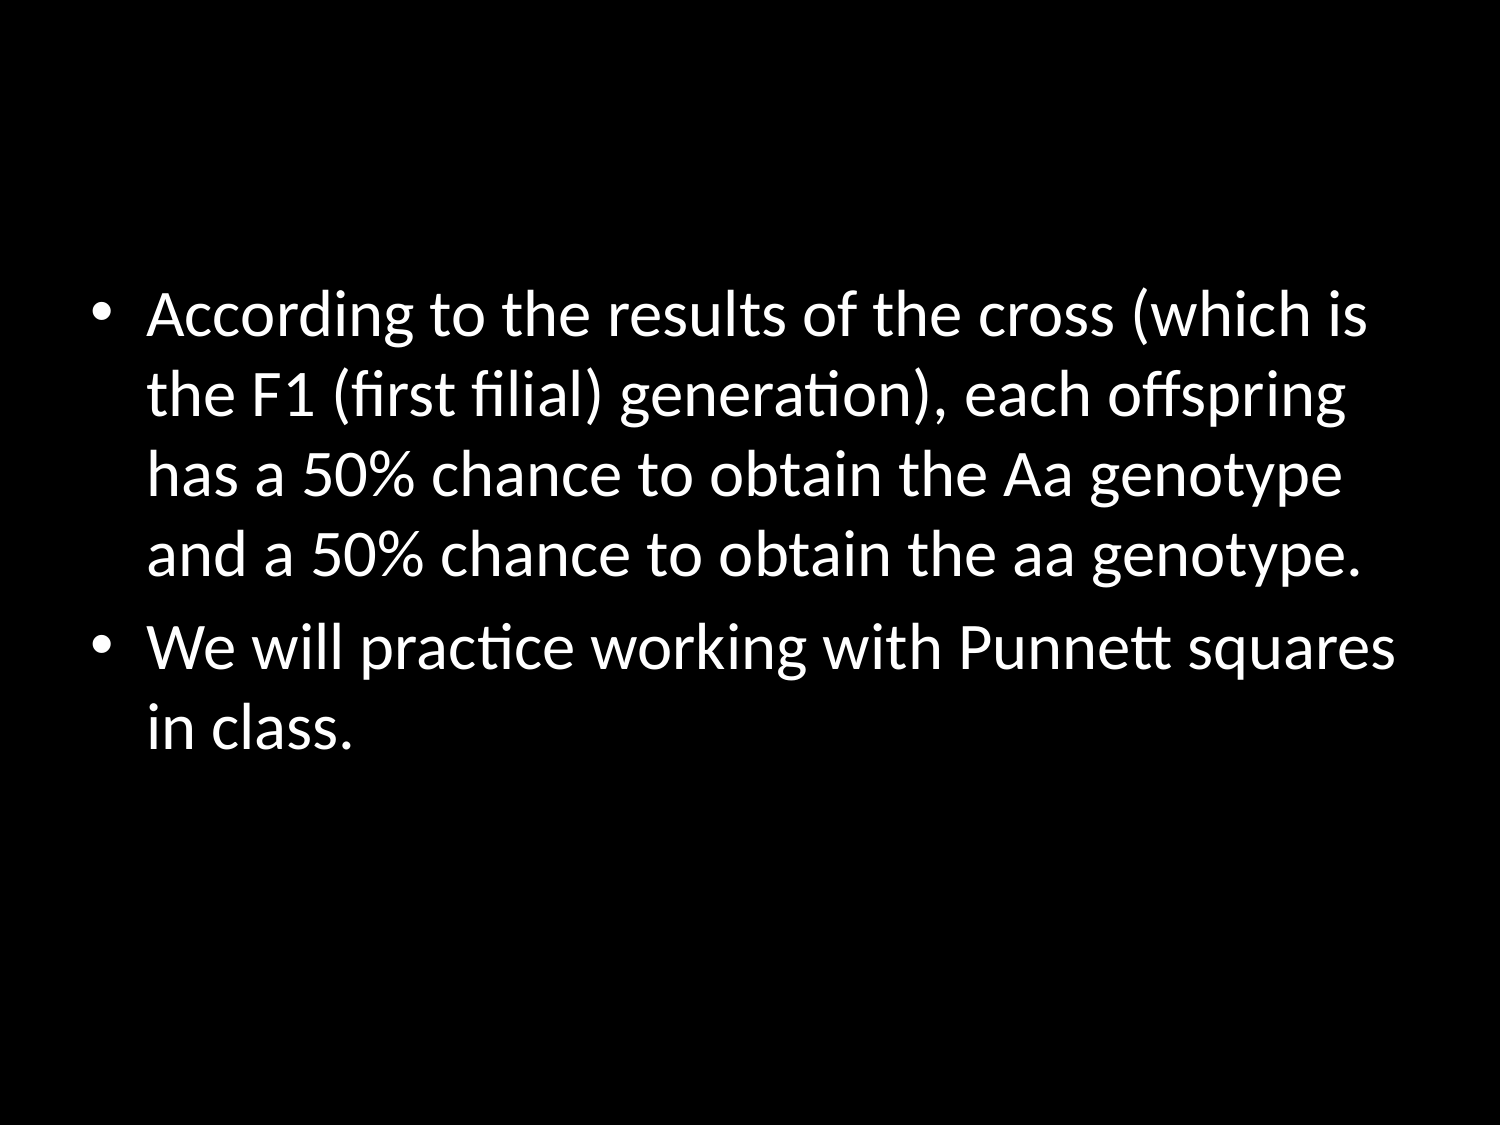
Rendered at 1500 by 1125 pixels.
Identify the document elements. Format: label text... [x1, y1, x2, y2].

list According to the results of the cross (which is the F1 (first filial) generation), each offspring has a 50% chance to obtain the Aa genotype and a 50% chance to obtain the aa genotype. We will practice working with Punnett squares in class. [75, 262, 1425, 1005]
